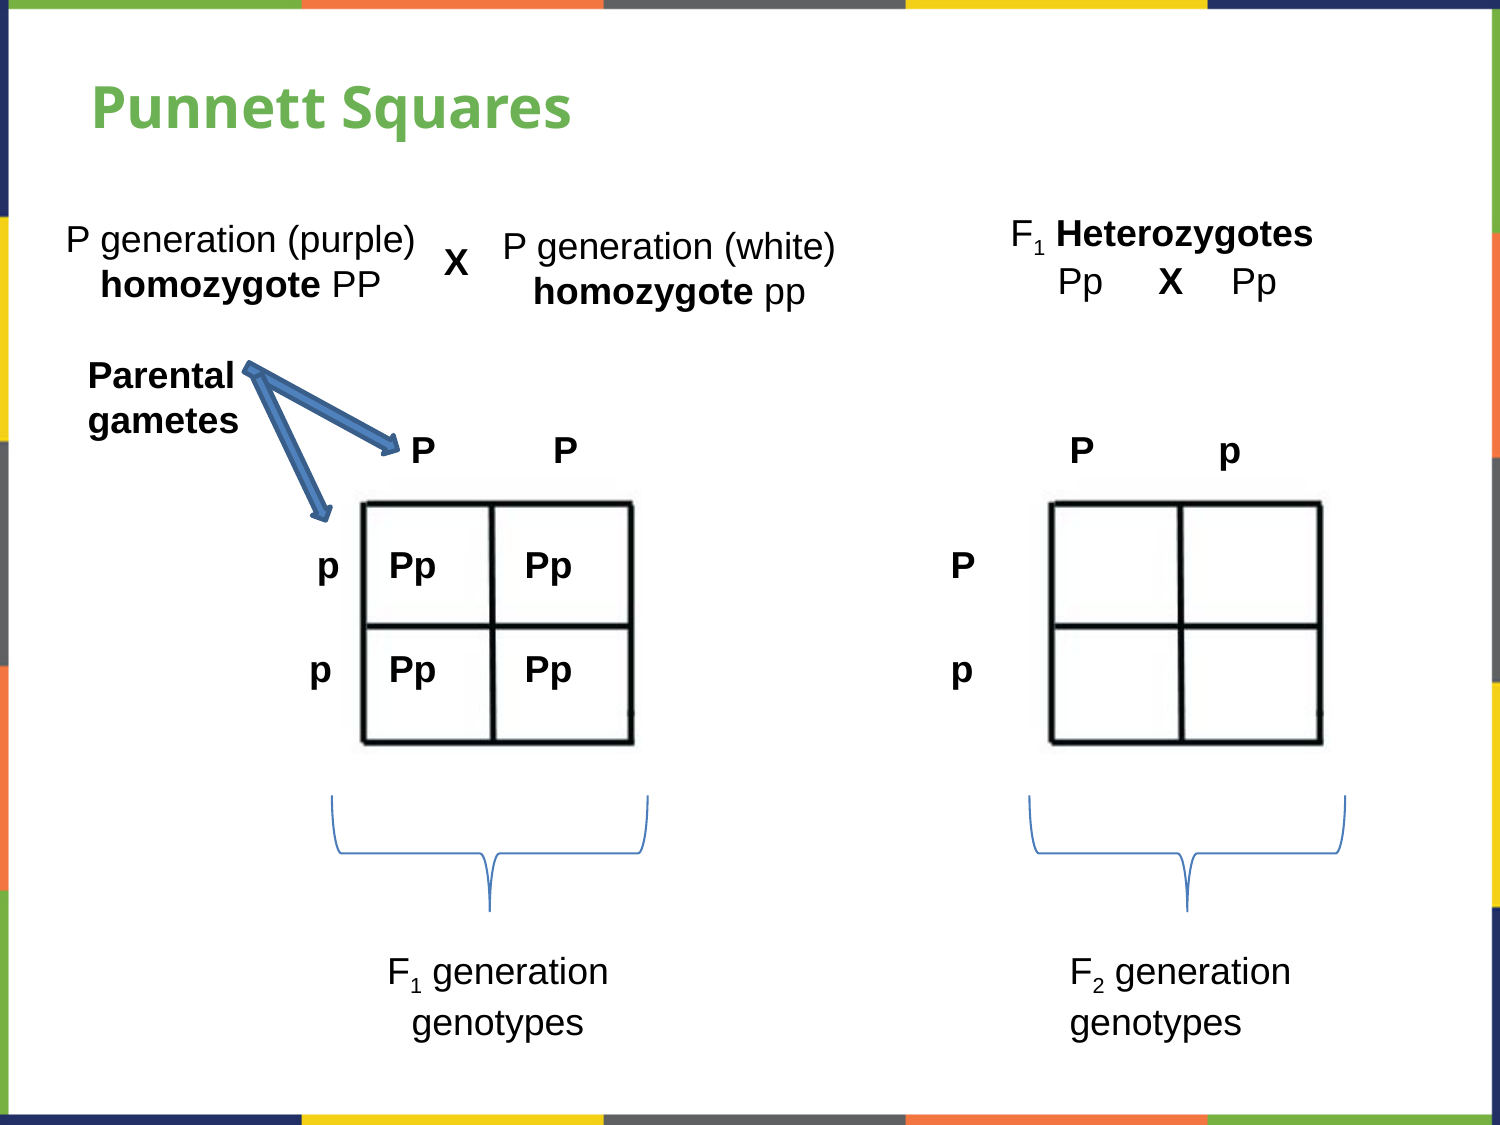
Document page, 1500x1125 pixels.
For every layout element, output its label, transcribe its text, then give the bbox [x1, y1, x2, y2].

text_box P [395, 418, 490, 477]
text_box P generation (white) homozygote pp [474, 214, 865, 321]
picture [0, 0, 1500, 1125]
text_box [1029, 795, 1346, 912]
text_box p [301, 533, 335, 594]
text_box p [1203, 418, 1298, 477]
title Punnett Squares [75, 39, 1398, 148]
text_box p [294, 637, 335, 699]
text_box X [429, 229, 523, 291]
text_box Pp [1217, 262, 1311, 310]
text_box P [935, 533, 1024, 594]
text_box [331, 795, 648, 912]
text_box P [538, 418, 633, 477]
text_box Parental gametes [72, 343, 286, 450]
text_box P generation (purple) homozygote PP [22, 207, 460, 314]
text_box p [935, 637, 1024, 699]
text_box F1 Heterozygotes [995, 201, 1386, 262]
text_box [243, 362, 398, 455]
text_box Pp [1042, 262, 1122, 310]
text_box P [1054, 418, 1149, 477]
text_box F2 generation genotypes [1054, 939, 1323, 1046]
text_box [252, 373, 331, 521]
text_box X [1122, 262, 1217, 310]
text_box F1 generation genotypes [363, 939, 633, 1046]
